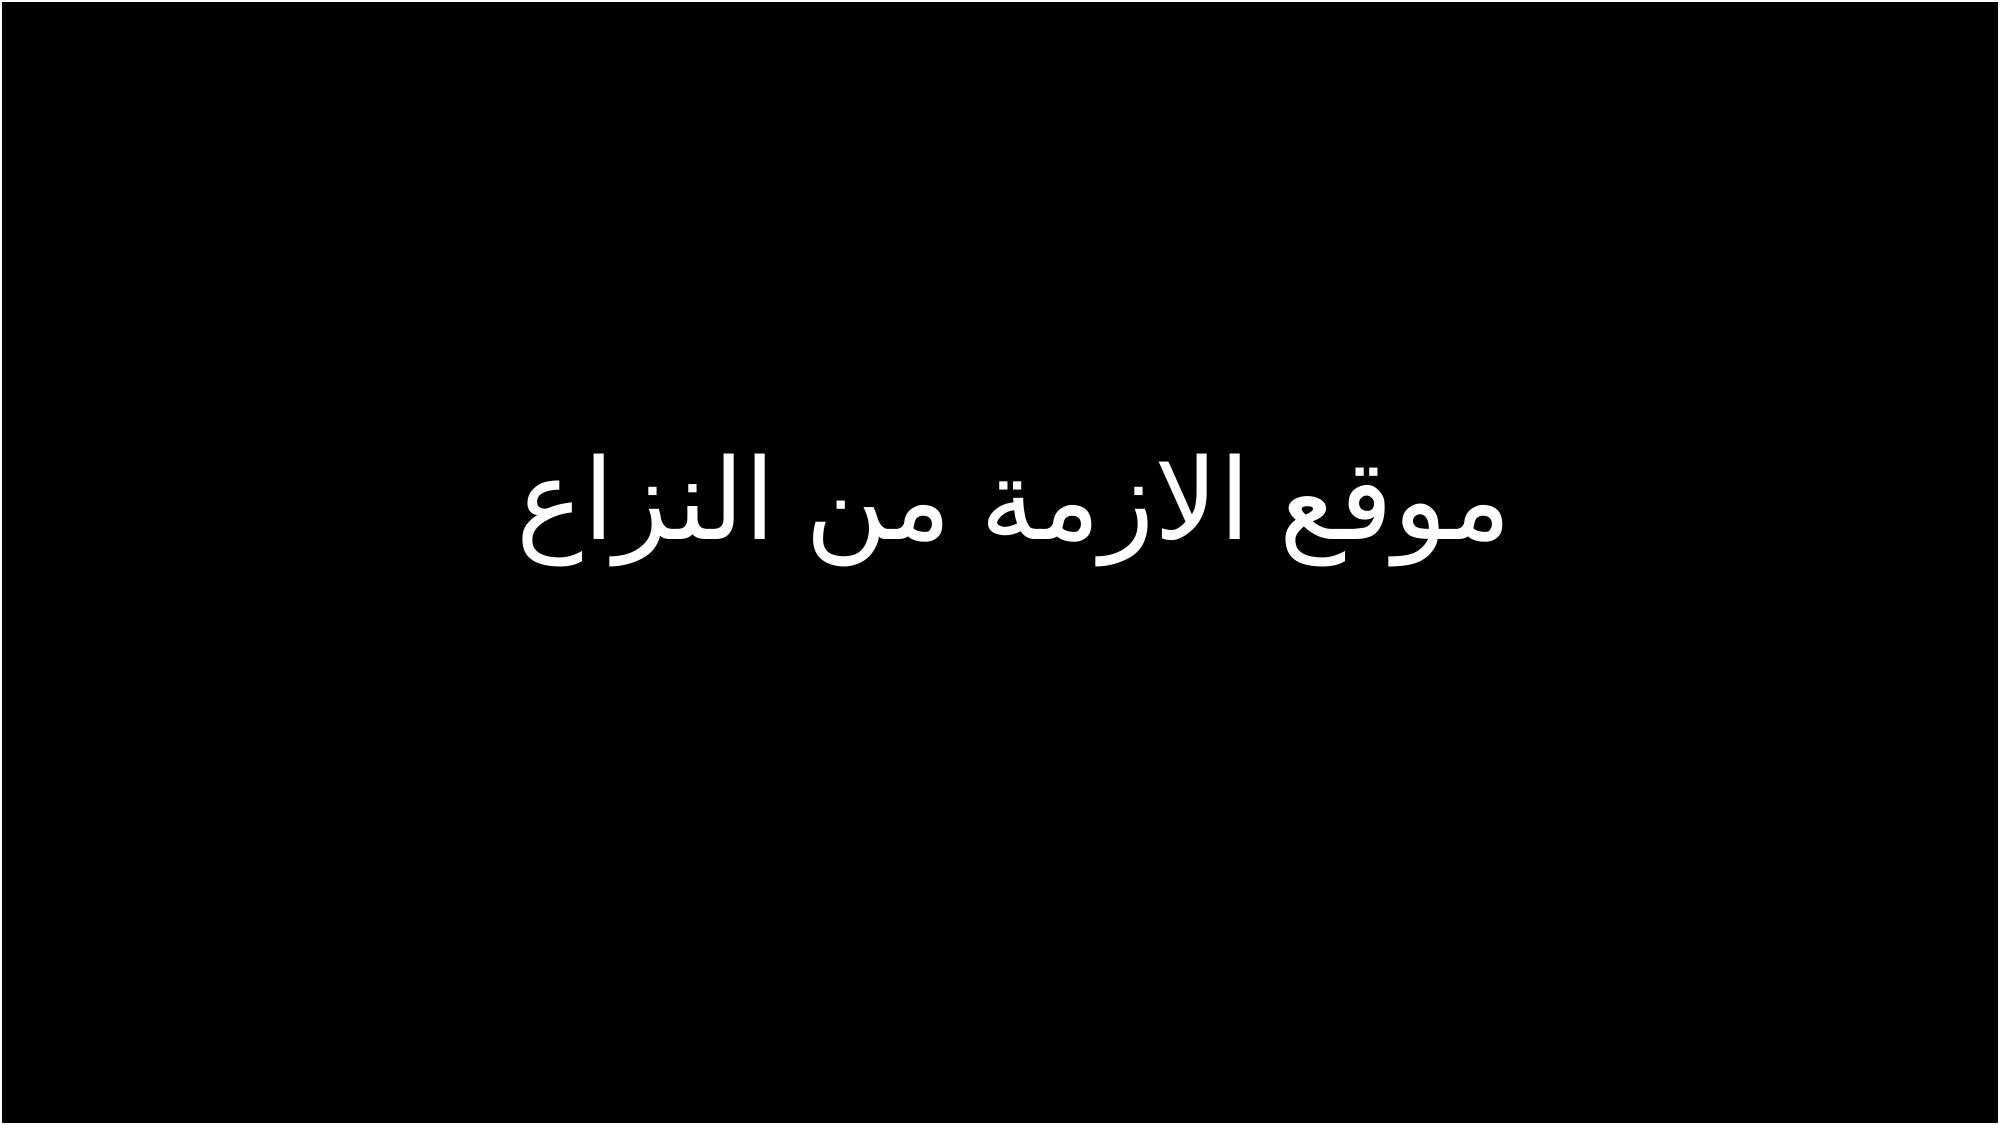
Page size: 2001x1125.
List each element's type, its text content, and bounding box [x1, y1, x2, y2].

list موقع الازمة من النزاع [0, 0, 2000, 1125]
